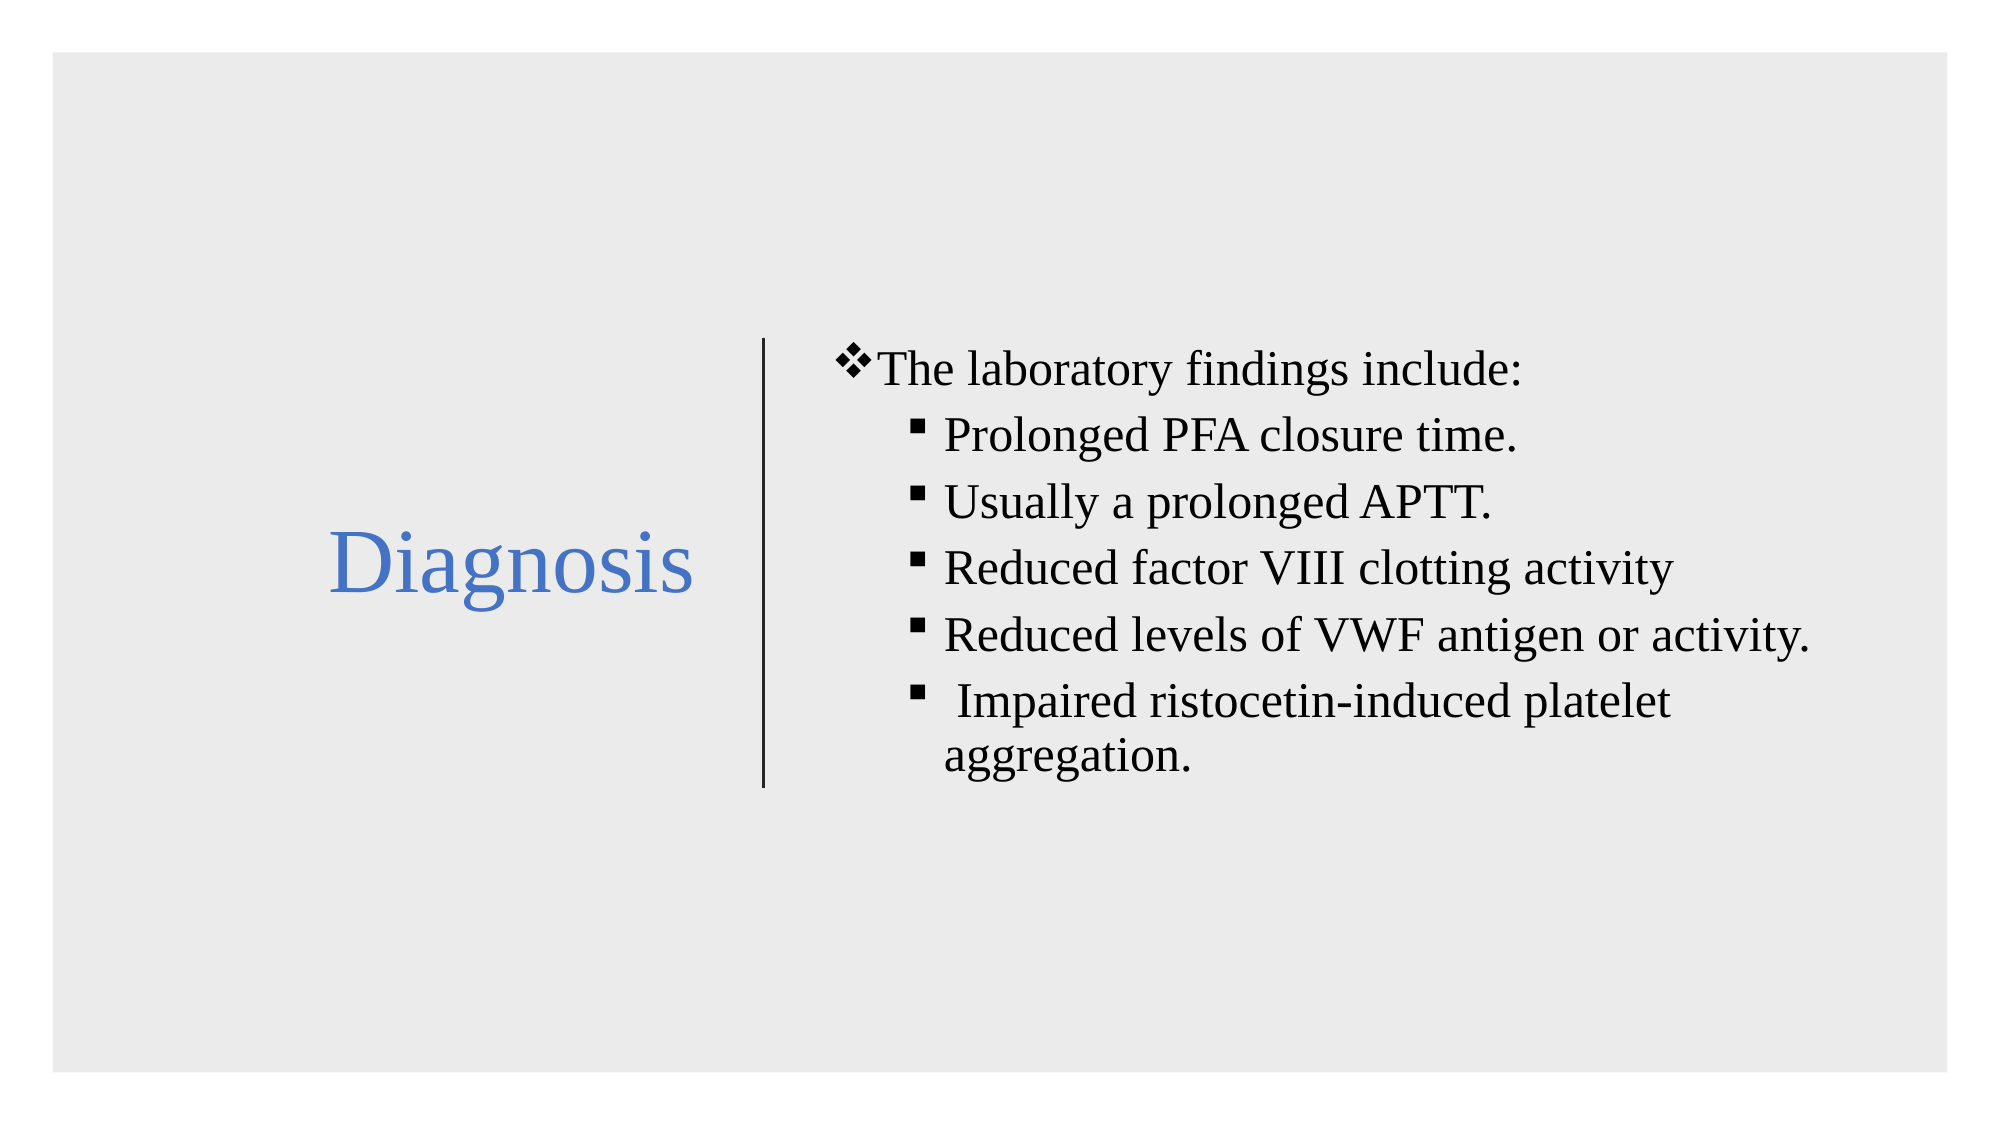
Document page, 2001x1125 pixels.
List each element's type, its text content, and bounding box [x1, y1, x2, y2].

title Diagnosis [137, 158, 711, 967]
list The laboratory findings include: Prolonged PFA closure time. Usually a prolonged APTT. Reduced factor VIII clotting activity Reduced levels of VWF antigen or activity. Impaired ristocetin-induced platelet aggregation. [816, 158, 1863, 967]
text_box [52, 51, 1948, 1073]
